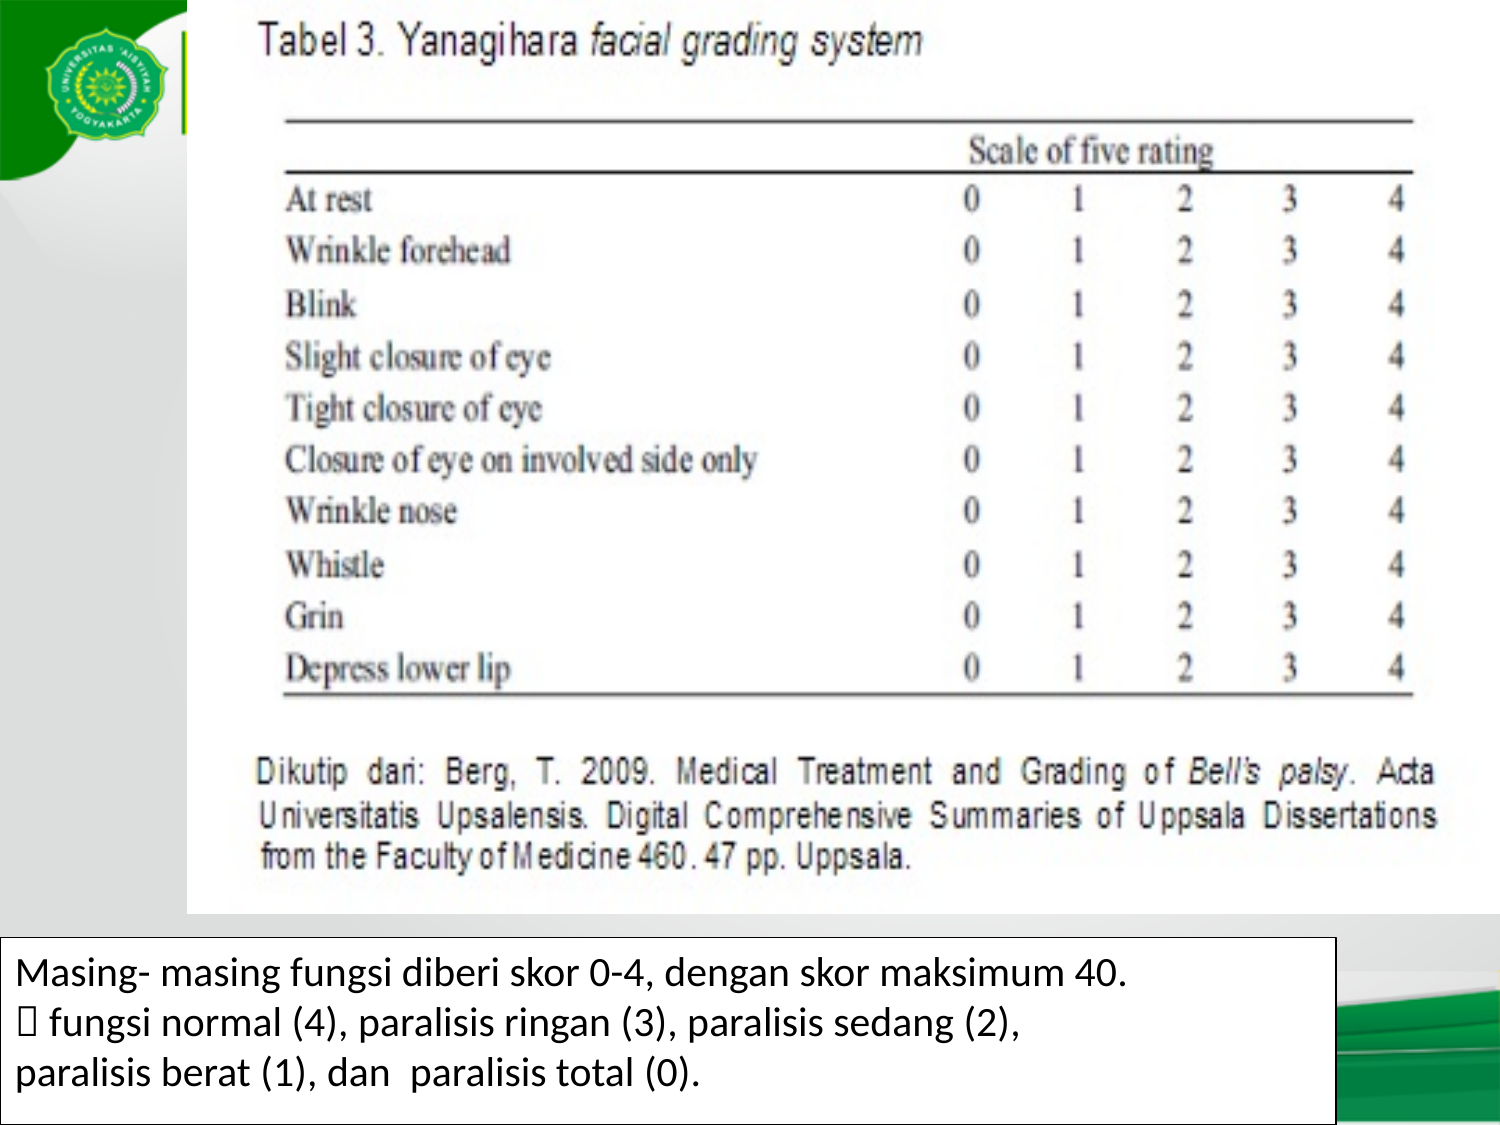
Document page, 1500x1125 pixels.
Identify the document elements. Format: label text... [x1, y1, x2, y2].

text_box Masing- masing fungsi diberi skor 0-4, dengan skor maksimum 40.  fungsi normal (4), paralisis ringan (3), paralisis sedang (2), paralisis berat (1), dan paralisis total (0). [0, 937, 1336, 1125]
picture [0, 0, 1500, 1125]
